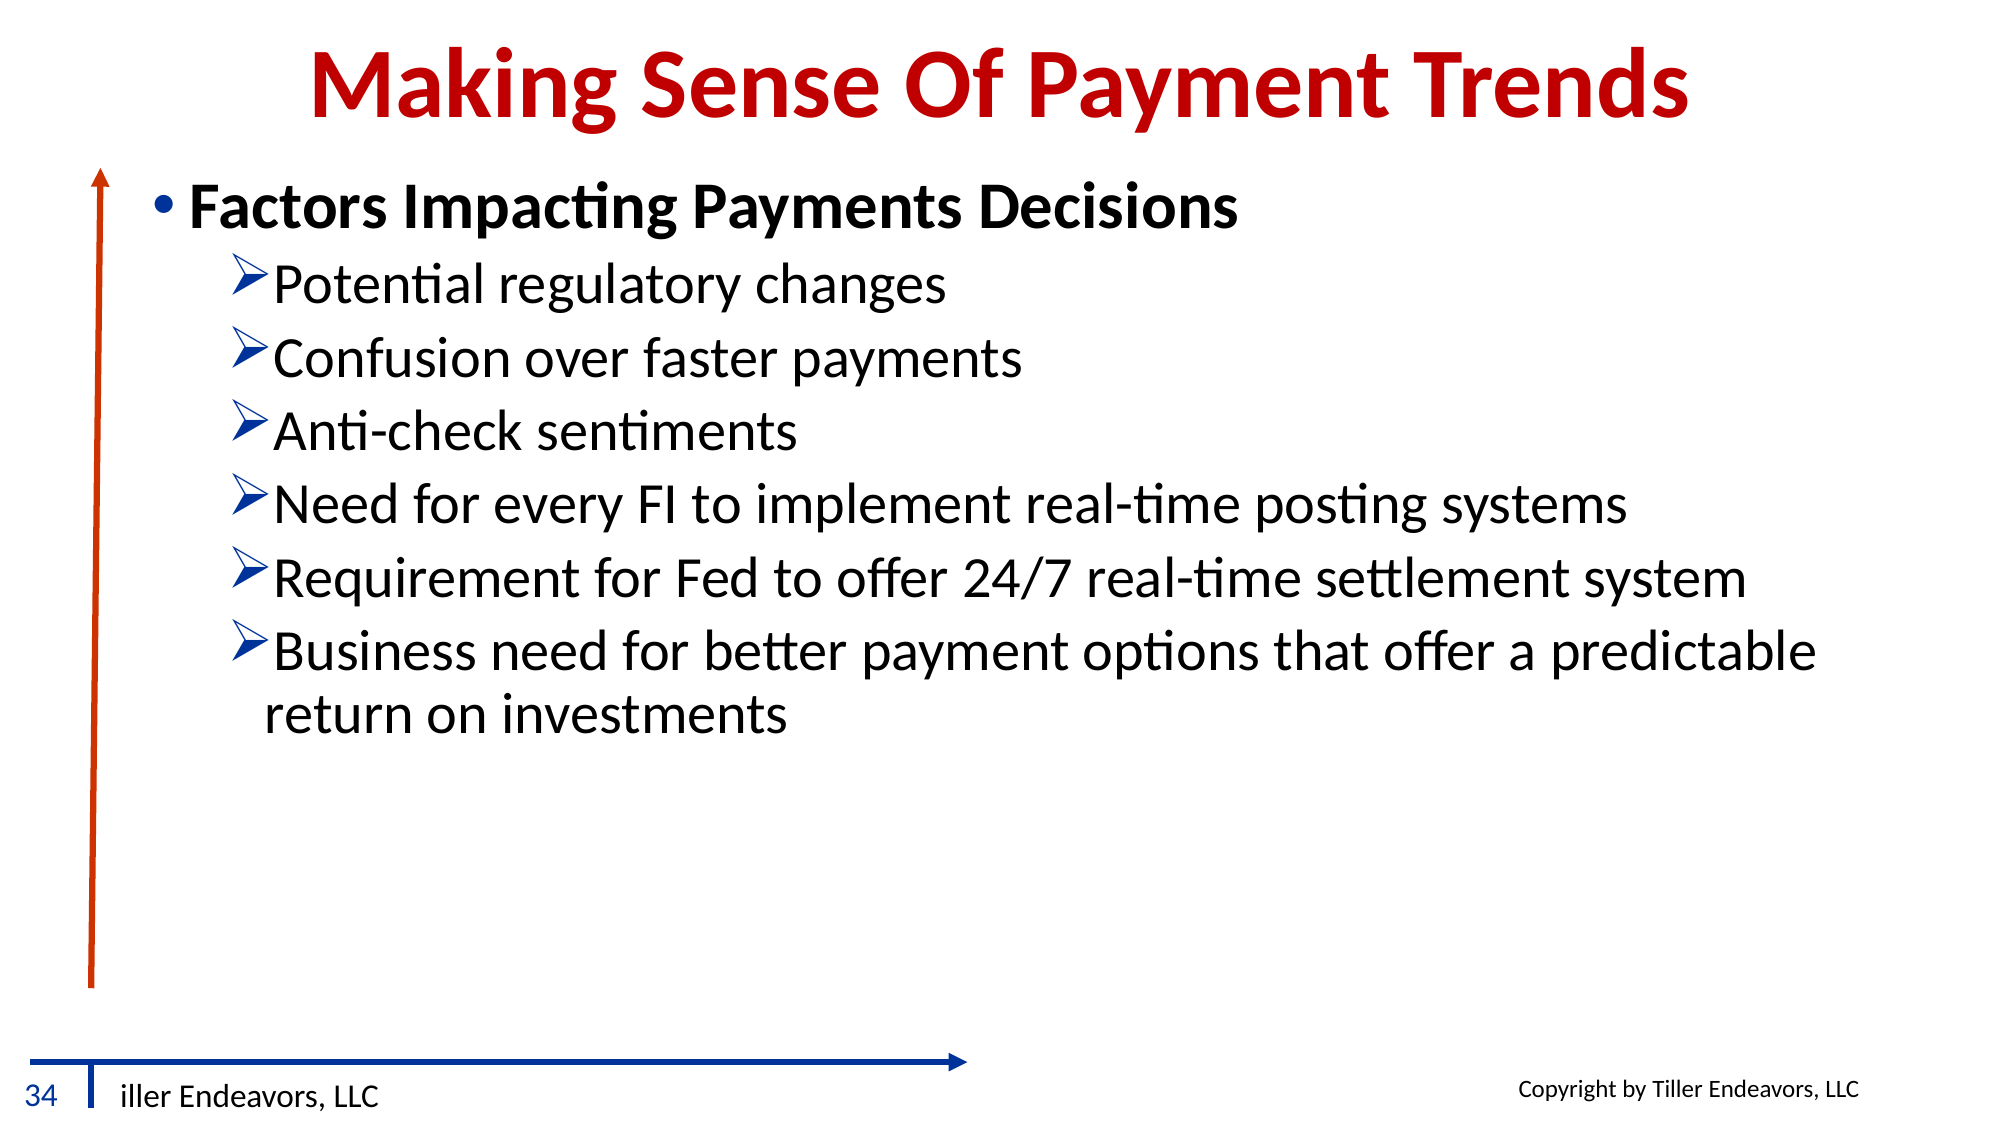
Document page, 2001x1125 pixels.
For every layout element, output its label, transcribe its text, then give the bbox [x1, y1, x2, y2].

slide_number Copyright by Tiller Endeavors, LLC [1440, 1067, 1876, 1109]
list Factors Impacting Payments Decisions Potential regulatory changes Confusion over faster payments Anti-check sentiments Need for every FI to implement real-time posting systems Requirement for Fed to offer 24/7 real-time settlement system Business need for better payment options that offer a predictable return on investments [137, 163, 1863, 1039]
title Making Sense Of Payment Trends [137, 3, 1863, 163]
